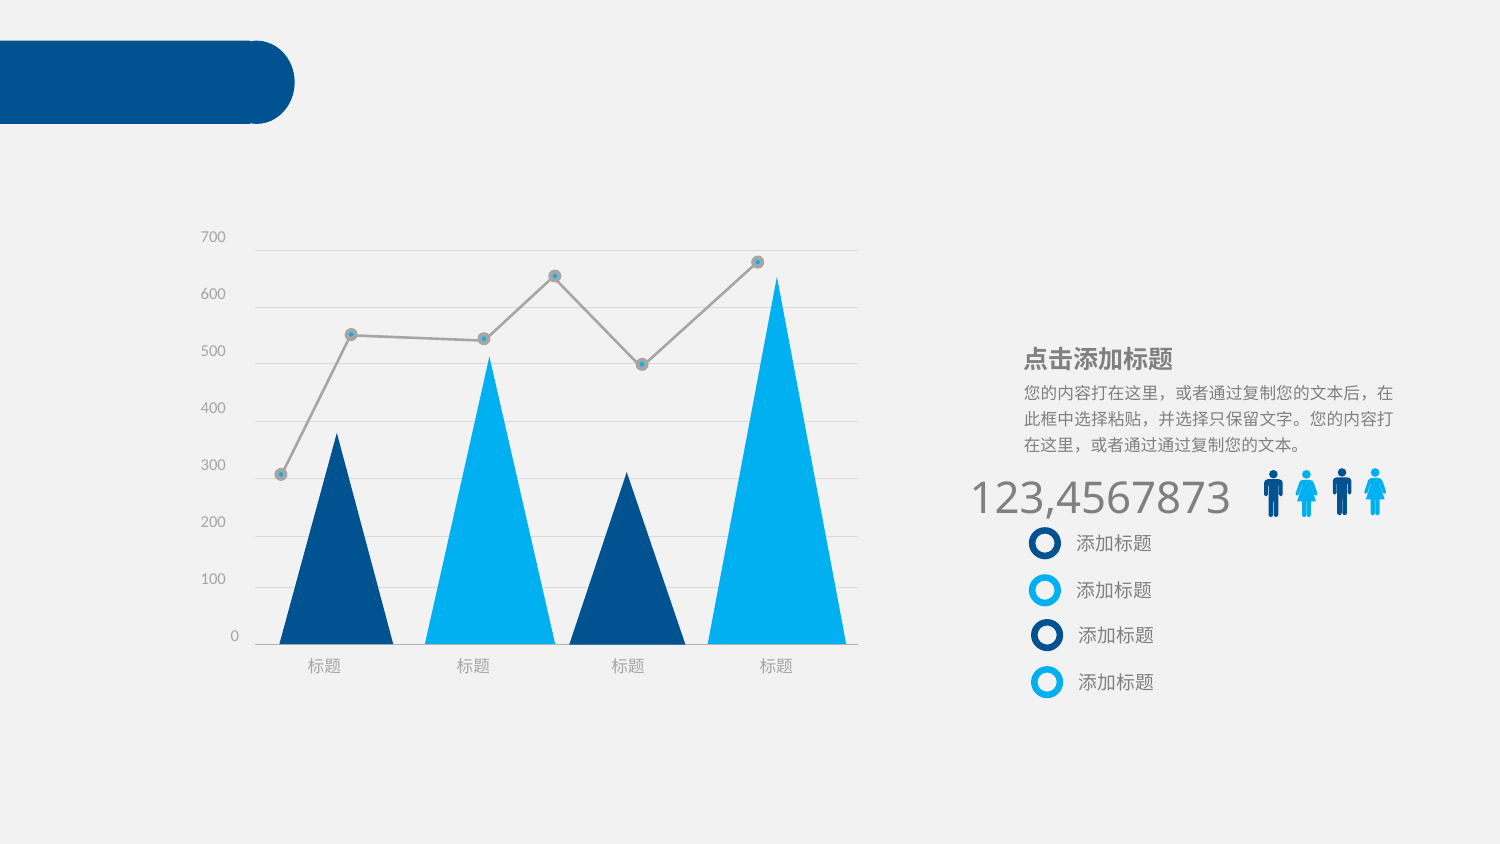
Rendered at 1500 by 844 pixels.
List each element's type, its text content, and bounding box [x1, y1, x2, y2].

text_box 标题 [750, 651, 802, 680]
text_box 300 [192, 449, 236, 478]
text_box [1028, 527, 1061, 560]
text_box 123,4567873 [960, 465, 1240, 527]
text_box 您的内容打在这里，或者通过复制您的文本后，在此框中选择粘贴，并选择只保留文字。您的内容打在这里，或者通过通过复制您的文本。 [1015, 372, 1403, 459]
text_box 400 [192, 392, 236, 421]
text_box 添加标题 [1068, 527, 1161, 559]
text_box [1332, 468, 1352, 516]
text_box 标题 [298, 651, 350, 680]
text_box 添加标题 [1070, 619, 1163, 651]
text_box [1028, 574, 1061, 607]
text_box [276, 257, 763, 480]
text_box [424, 488, 556, 644]
text_box 标题 [447, 651, 500, 680]
text_box 700 [192, 221, 236, 250]
text_box 600 [192, 278, 236, 307]
text_box [1264, 470, 1283, 517]
text_box 添加标题 [1070, 666, 1163, 698]
text_box 标题 [602, 651, 654, 680]
text_box 100 [192, 563, 236, 593]
text_box [1364, 468, 1387, 516]
text_box 200 [192, 506, 236, 536]
text_box 0 [221, 620, 249, 650]
text_box 500 [192, 335, 236, 364]
text_box [1031, 666, 1064, 699]
text_box 点击添加标题 [1015, 328, 1184, 374]
text_box [569, 488, 686, 645]
text_box [1295, 469, 1318, 518]
text_box [279, 488, 394, 645]
text_box [1031, 619, 1064, 652]
text_box 添加标题 [1068, 574, 1161, 606]
text_box [707, 276, 847, 644]
